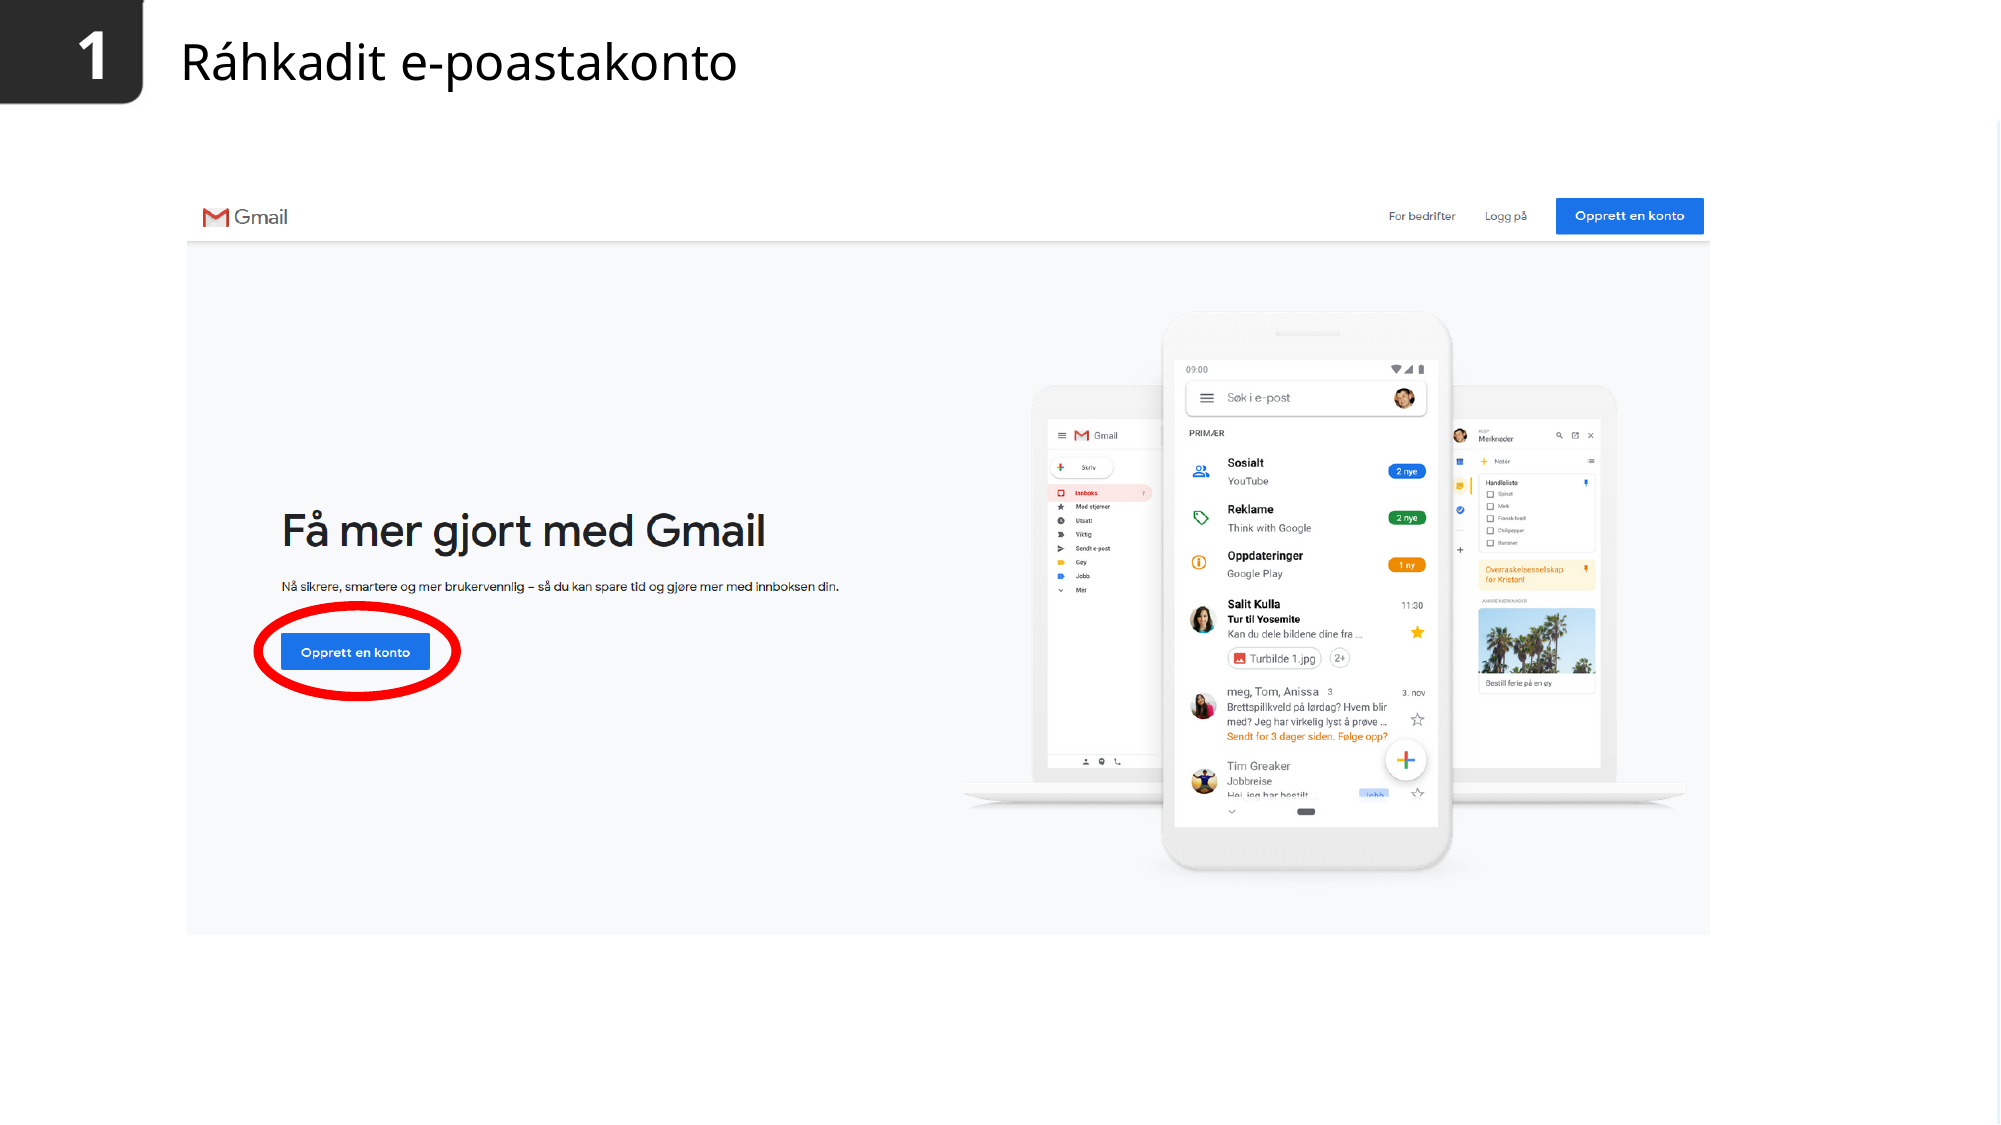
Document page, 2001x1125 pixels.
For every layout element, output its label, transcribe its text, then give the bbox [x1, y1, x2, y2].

text_box 1 [60, 20, 188, 95]
title Ráhkadit e-poastakonto [188, 34, 1864, 95]
picture [0, 0, 2000, 1124]
